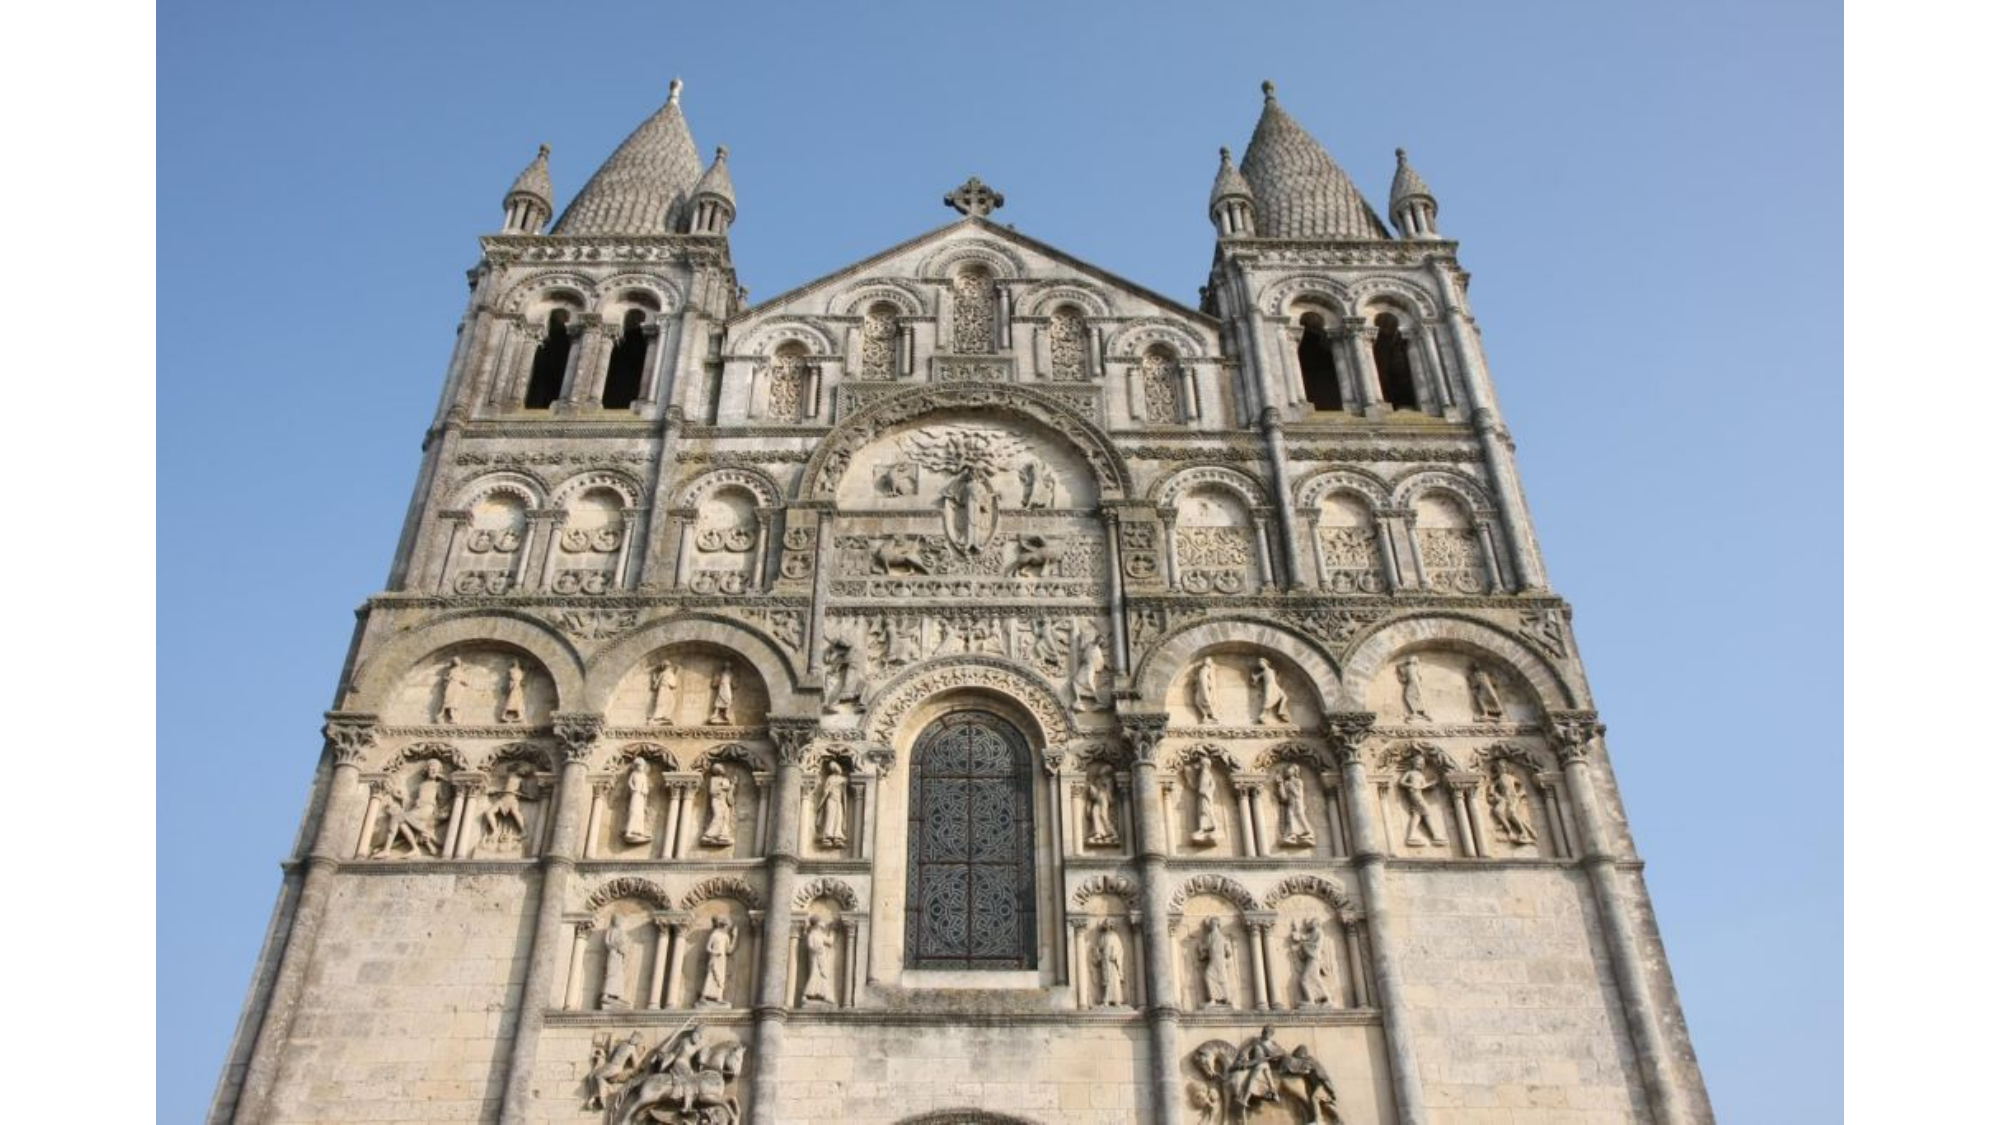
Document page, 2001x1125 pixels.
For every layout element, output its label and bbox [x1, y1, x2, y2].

picture [156, 0, 1844, 1125]
